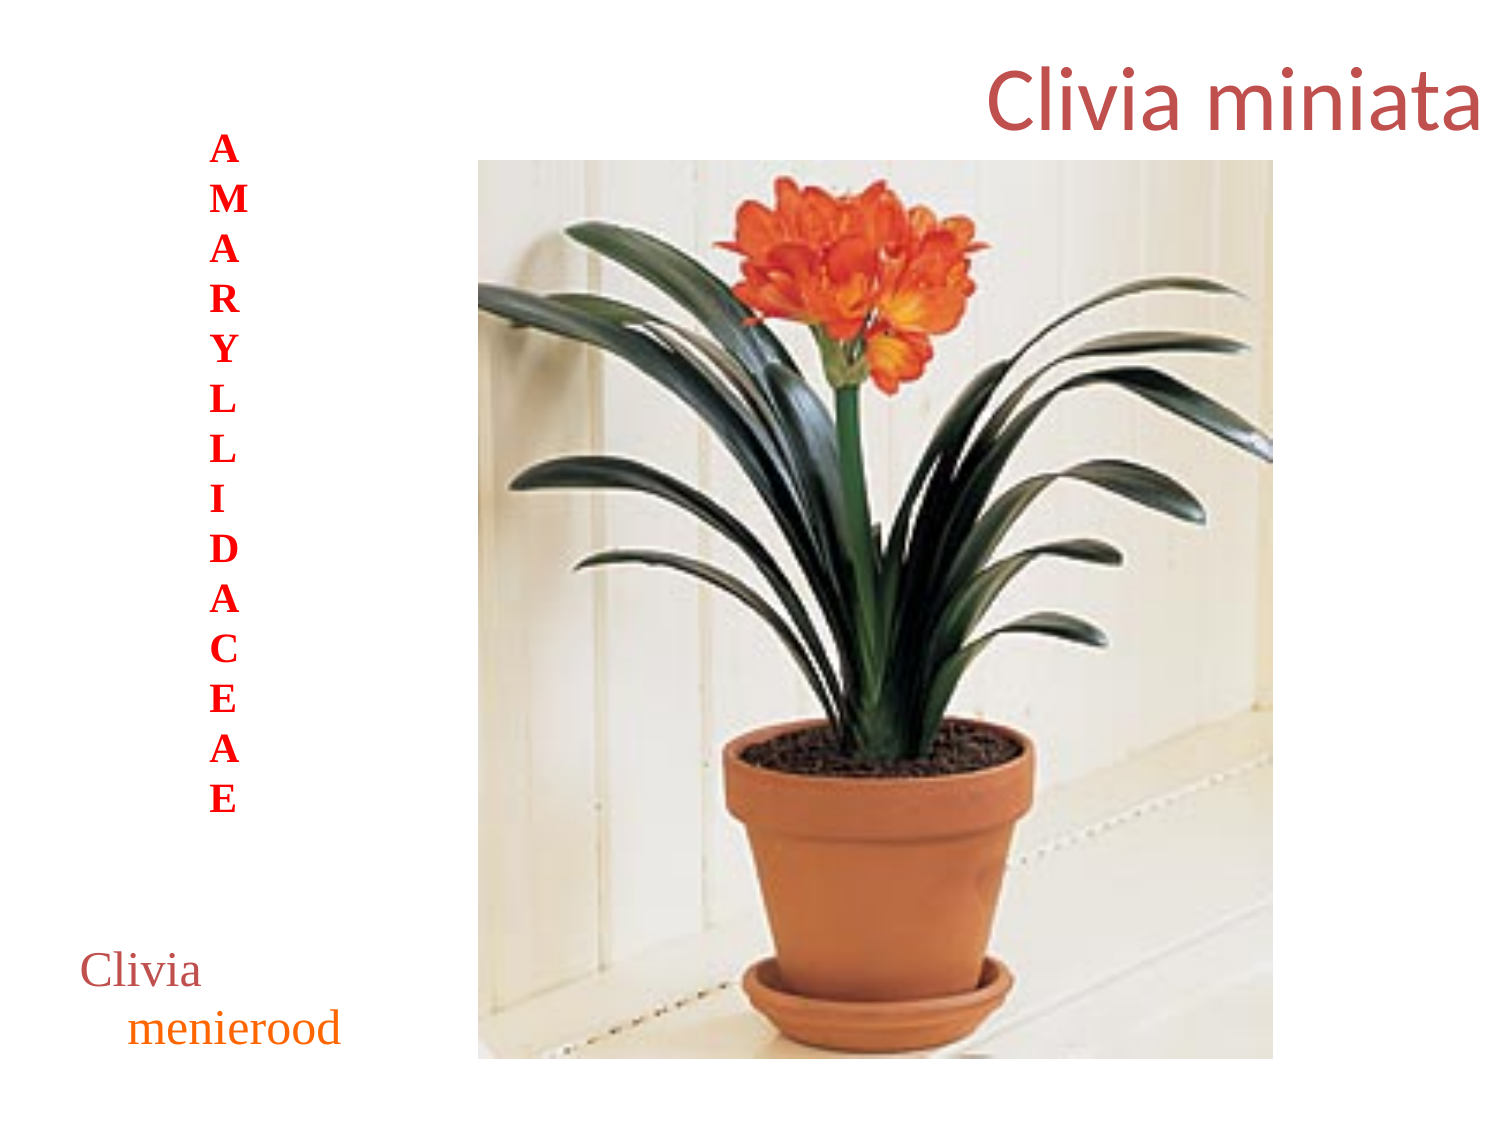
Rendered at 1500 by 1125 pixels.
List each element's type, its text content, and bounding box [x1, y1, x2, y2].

text_box Clivia [64, 928, 473, 1004]
text_box AMARYLLIDACEAE [194, 113, 258, 829]
title Clivia miniata [150, 0, 1500, 188]
text_box menierood [0, 987, 357, 1063]
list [478, 160, 1273, 1059]
